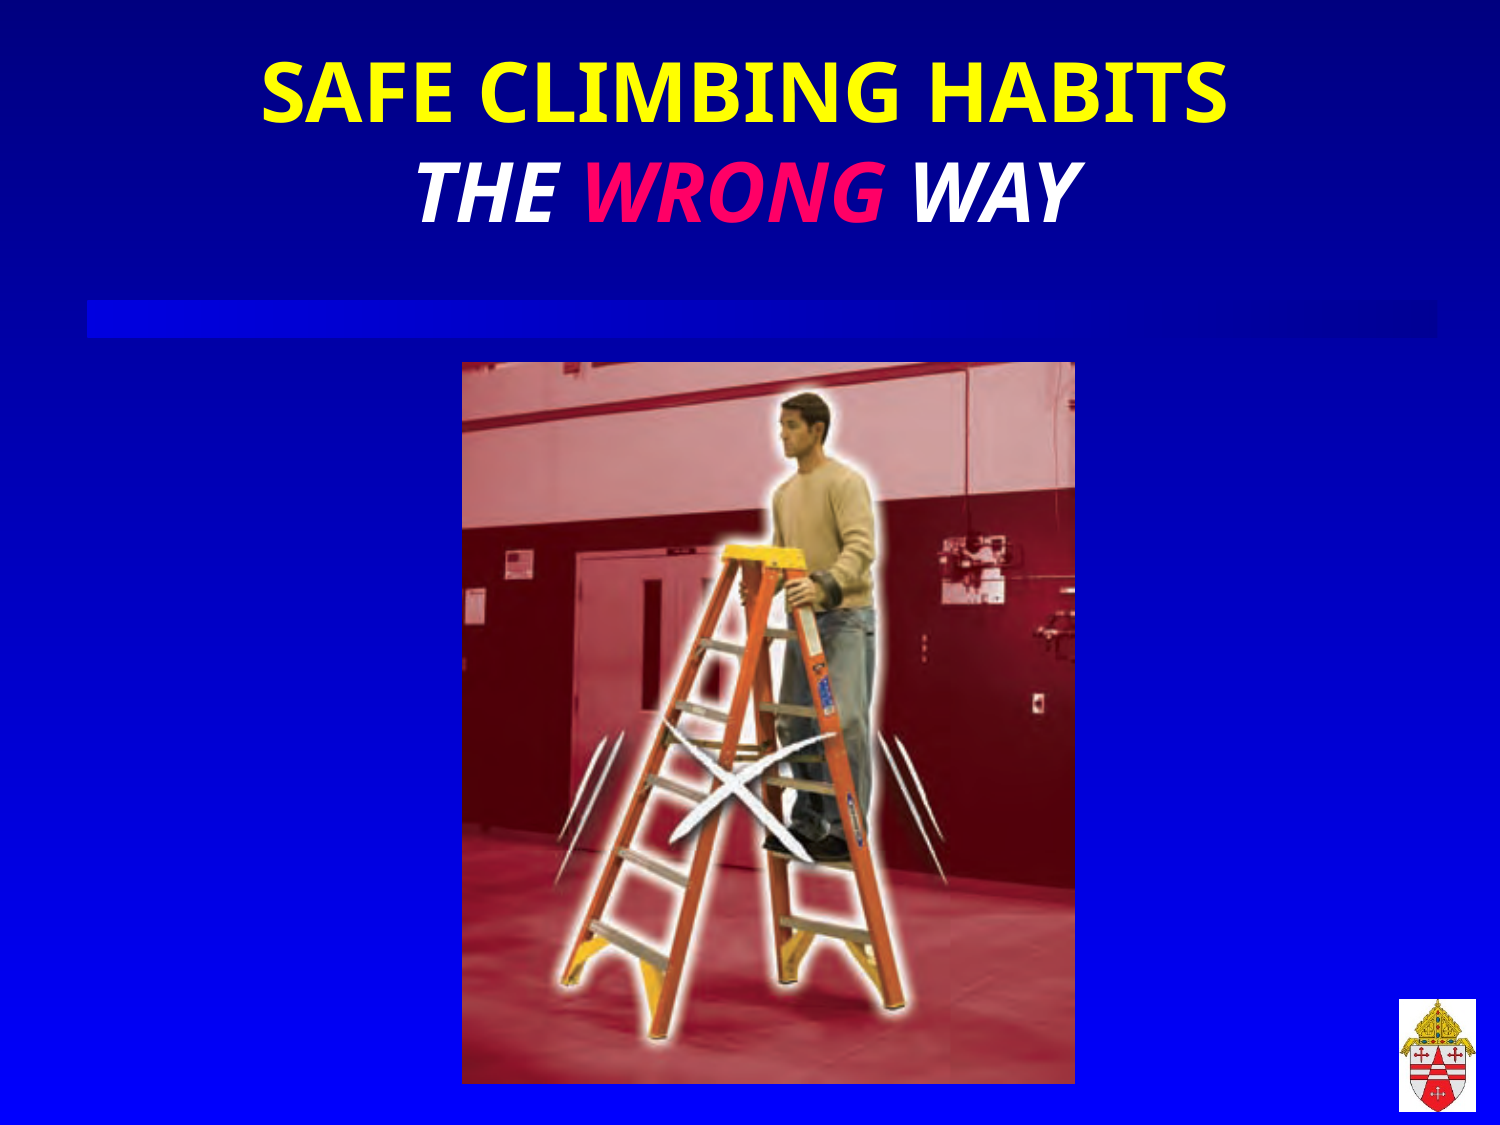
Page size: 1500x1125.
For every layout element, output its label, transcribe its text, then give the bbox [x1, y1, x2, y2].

picture [462, 362, 1076, 1084]
title SAFE CLIMBING HABITS THE WRONG WAY [61, 61, 1451, 248]
picture [1399, 999, 1476, 1112]
